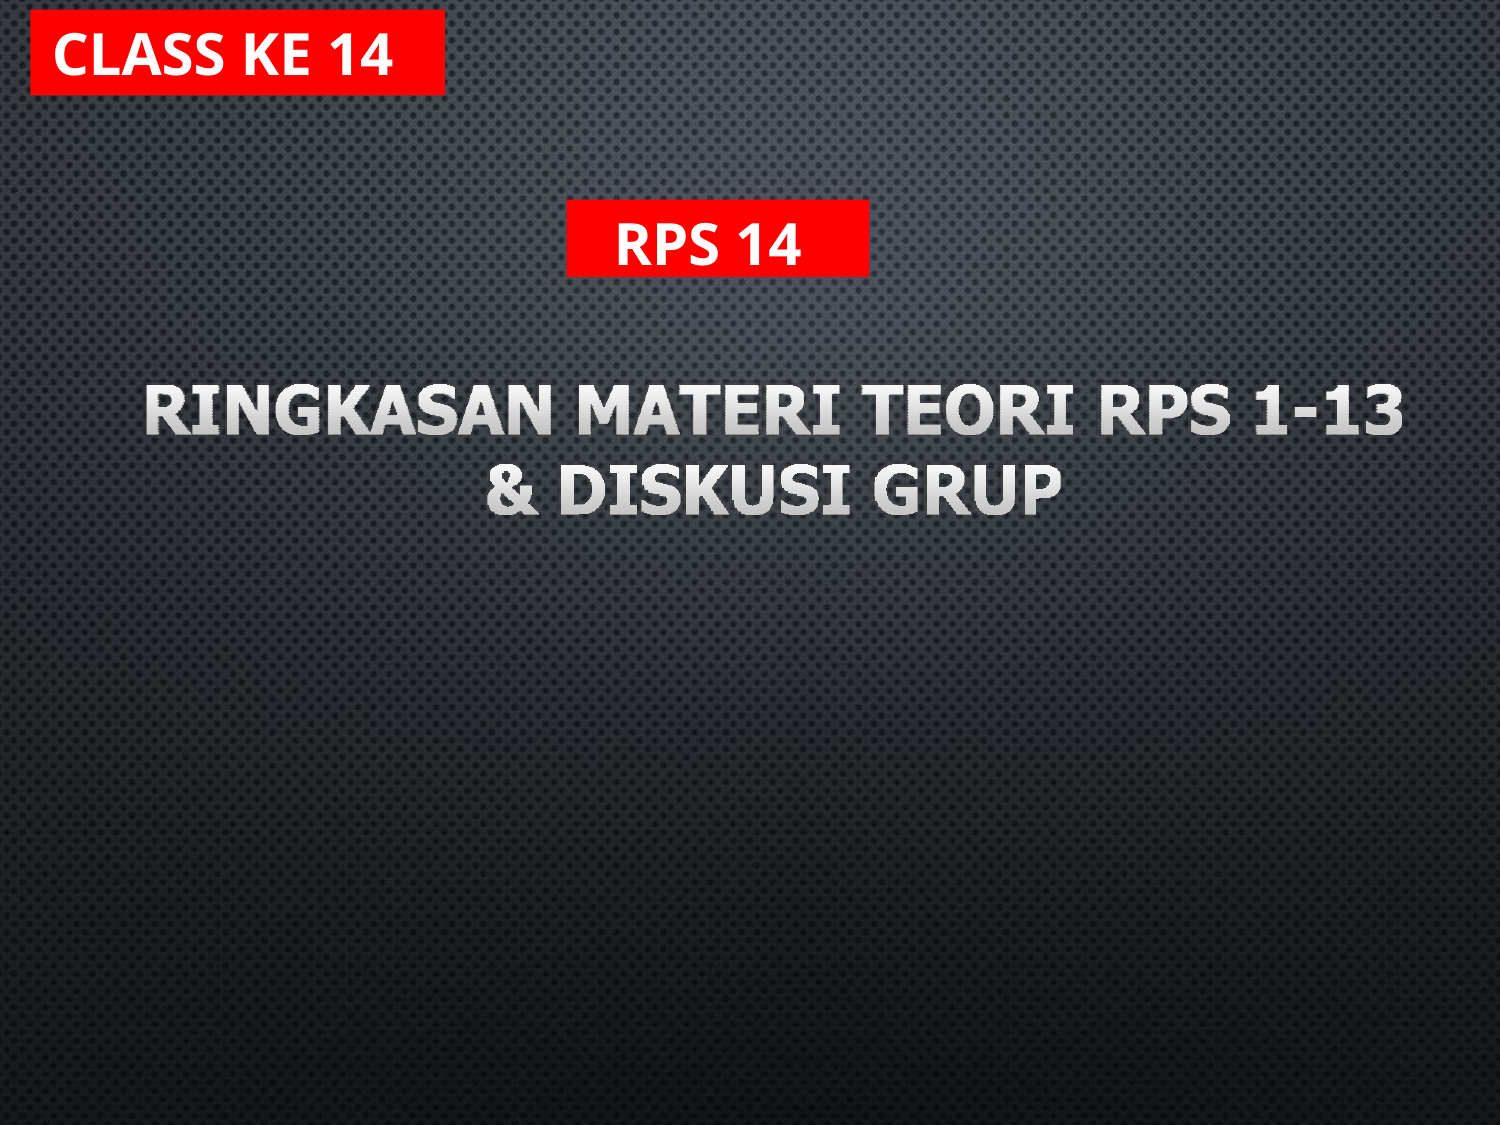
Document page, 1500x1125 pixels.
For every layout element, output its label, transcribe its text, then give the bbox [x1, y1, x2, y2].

text_box [482, 459, 1065, 519]
text_box [142, 379, 1291, 439]
text_box [1294, 407, 1317, 417]
text_box RPS 14 [566, 199, 870, 277]
text_box [487, 464, 1061, 515]
text_box [137, 374, 1292, 439]
text_box [146, 384, 1288, 435]
text_box [1317, 374, 1406, 439]
text_box [1285, 397, 1317, 421]
text_box [1290, 403, 1317, 421]
text_box [478, 454, 1065, 519]
text_box [30, 9, 445, 96]
title CLASS KE 14 [49, 14, 426, 205]
text_box [1322, 379, 1406, 439]
text_box [1326, 384, 1402, 435]
picture [0, 0, 1500, 1125]
